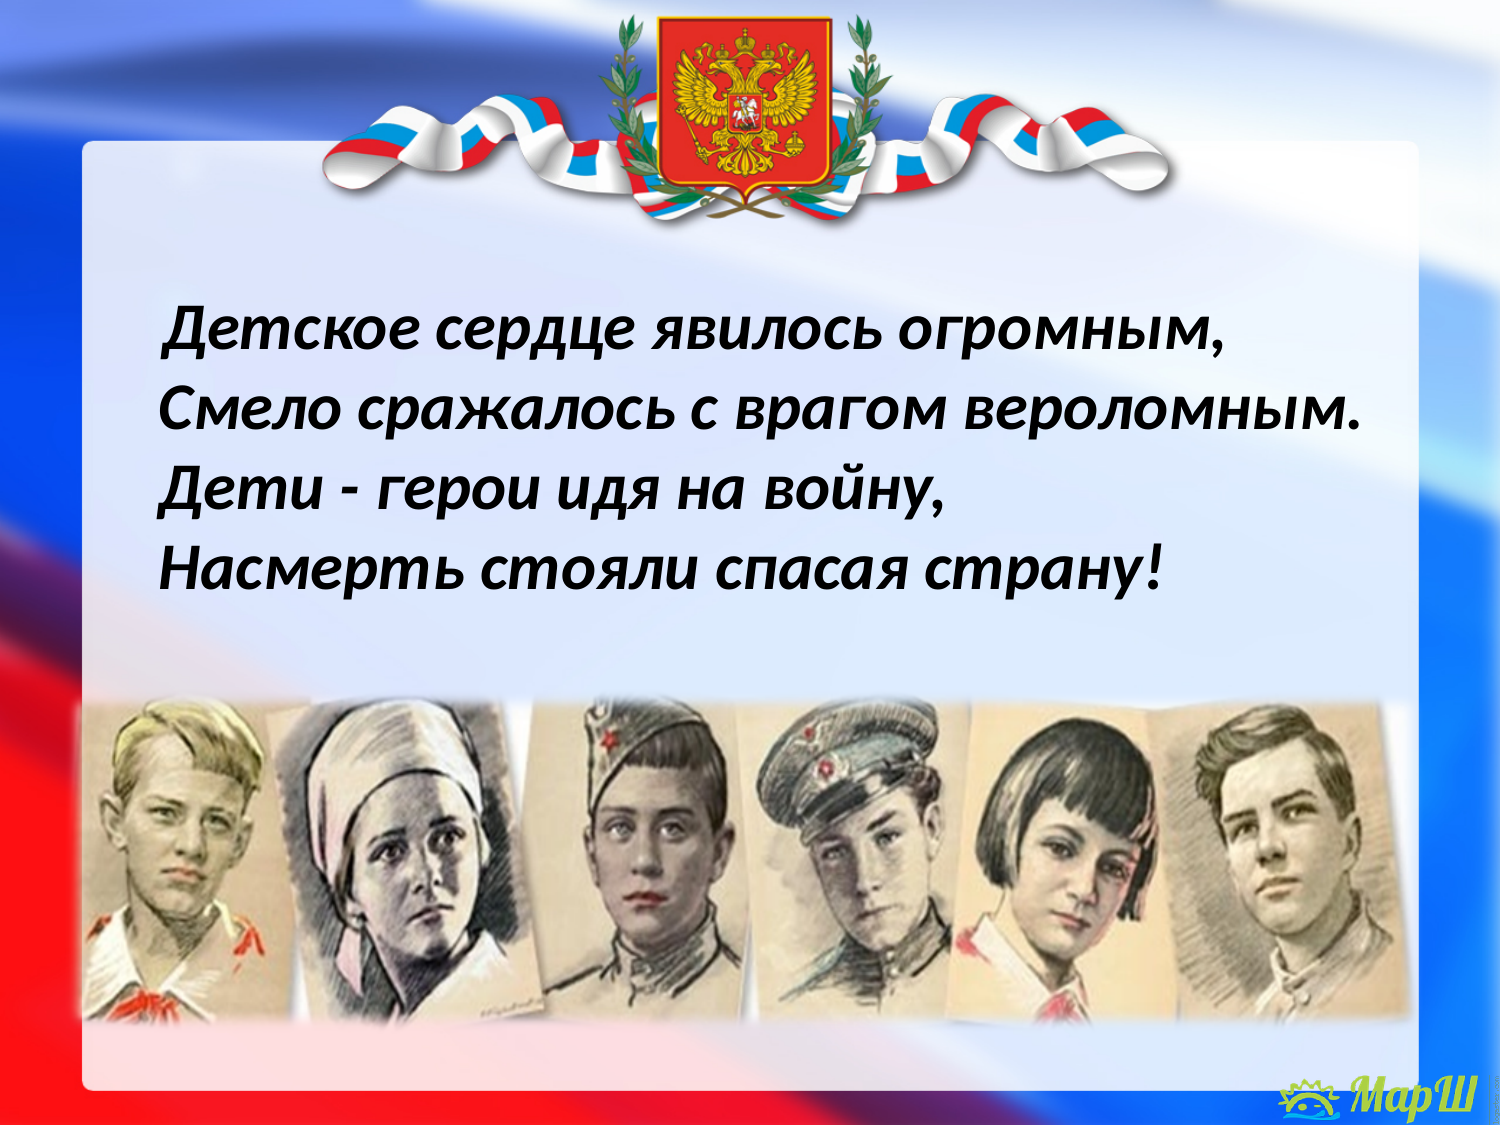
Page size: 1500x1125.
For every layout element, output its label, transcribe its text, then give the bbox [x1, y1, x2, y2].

list Детское сердце явилось огромным, Смело сражалось с врагом вероломным. Дети - герои идя на войну, Насмерть стояли спасая страну! [87, 275, 1438, 663]
picture [0, 0, 1500, 1125]
